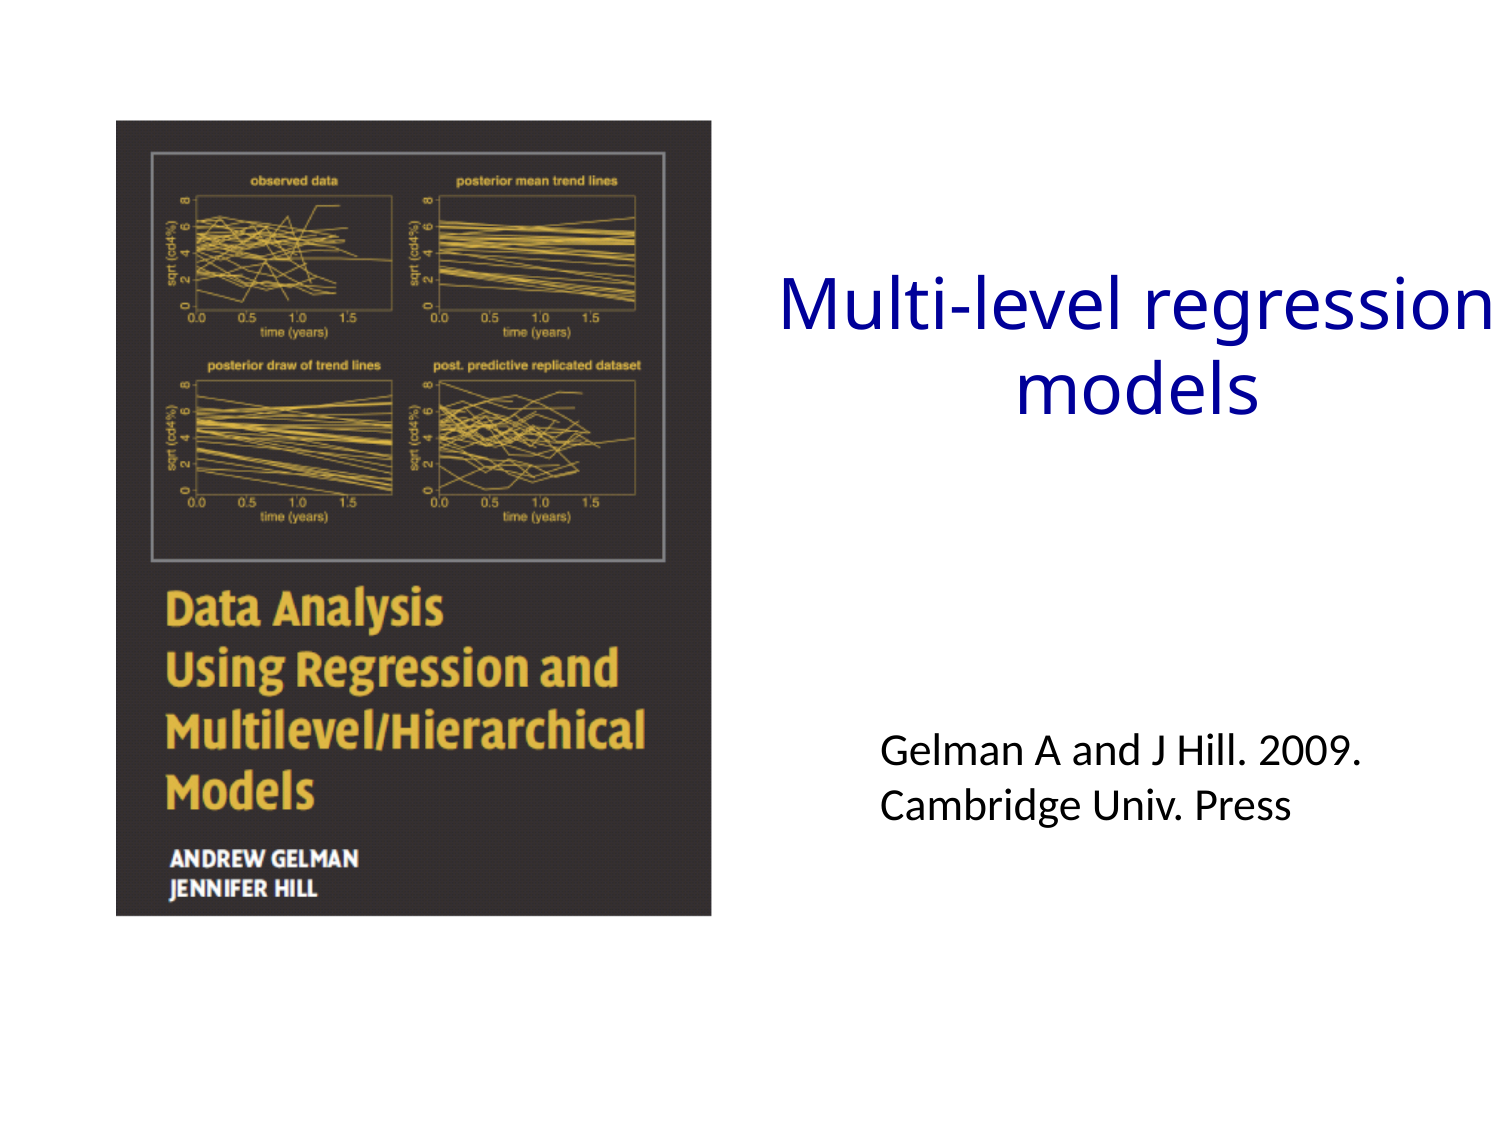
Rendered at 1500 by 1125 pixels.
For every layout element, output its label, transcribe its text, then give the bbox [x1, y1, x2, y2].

text_box Gelman A and J Hill. 2009. Cambridge Univ. Press [865, 712, 1389, 838]
picture [112, 87, 740, 942]
title Multi-level regression models [743, 249, 1500, 438]
